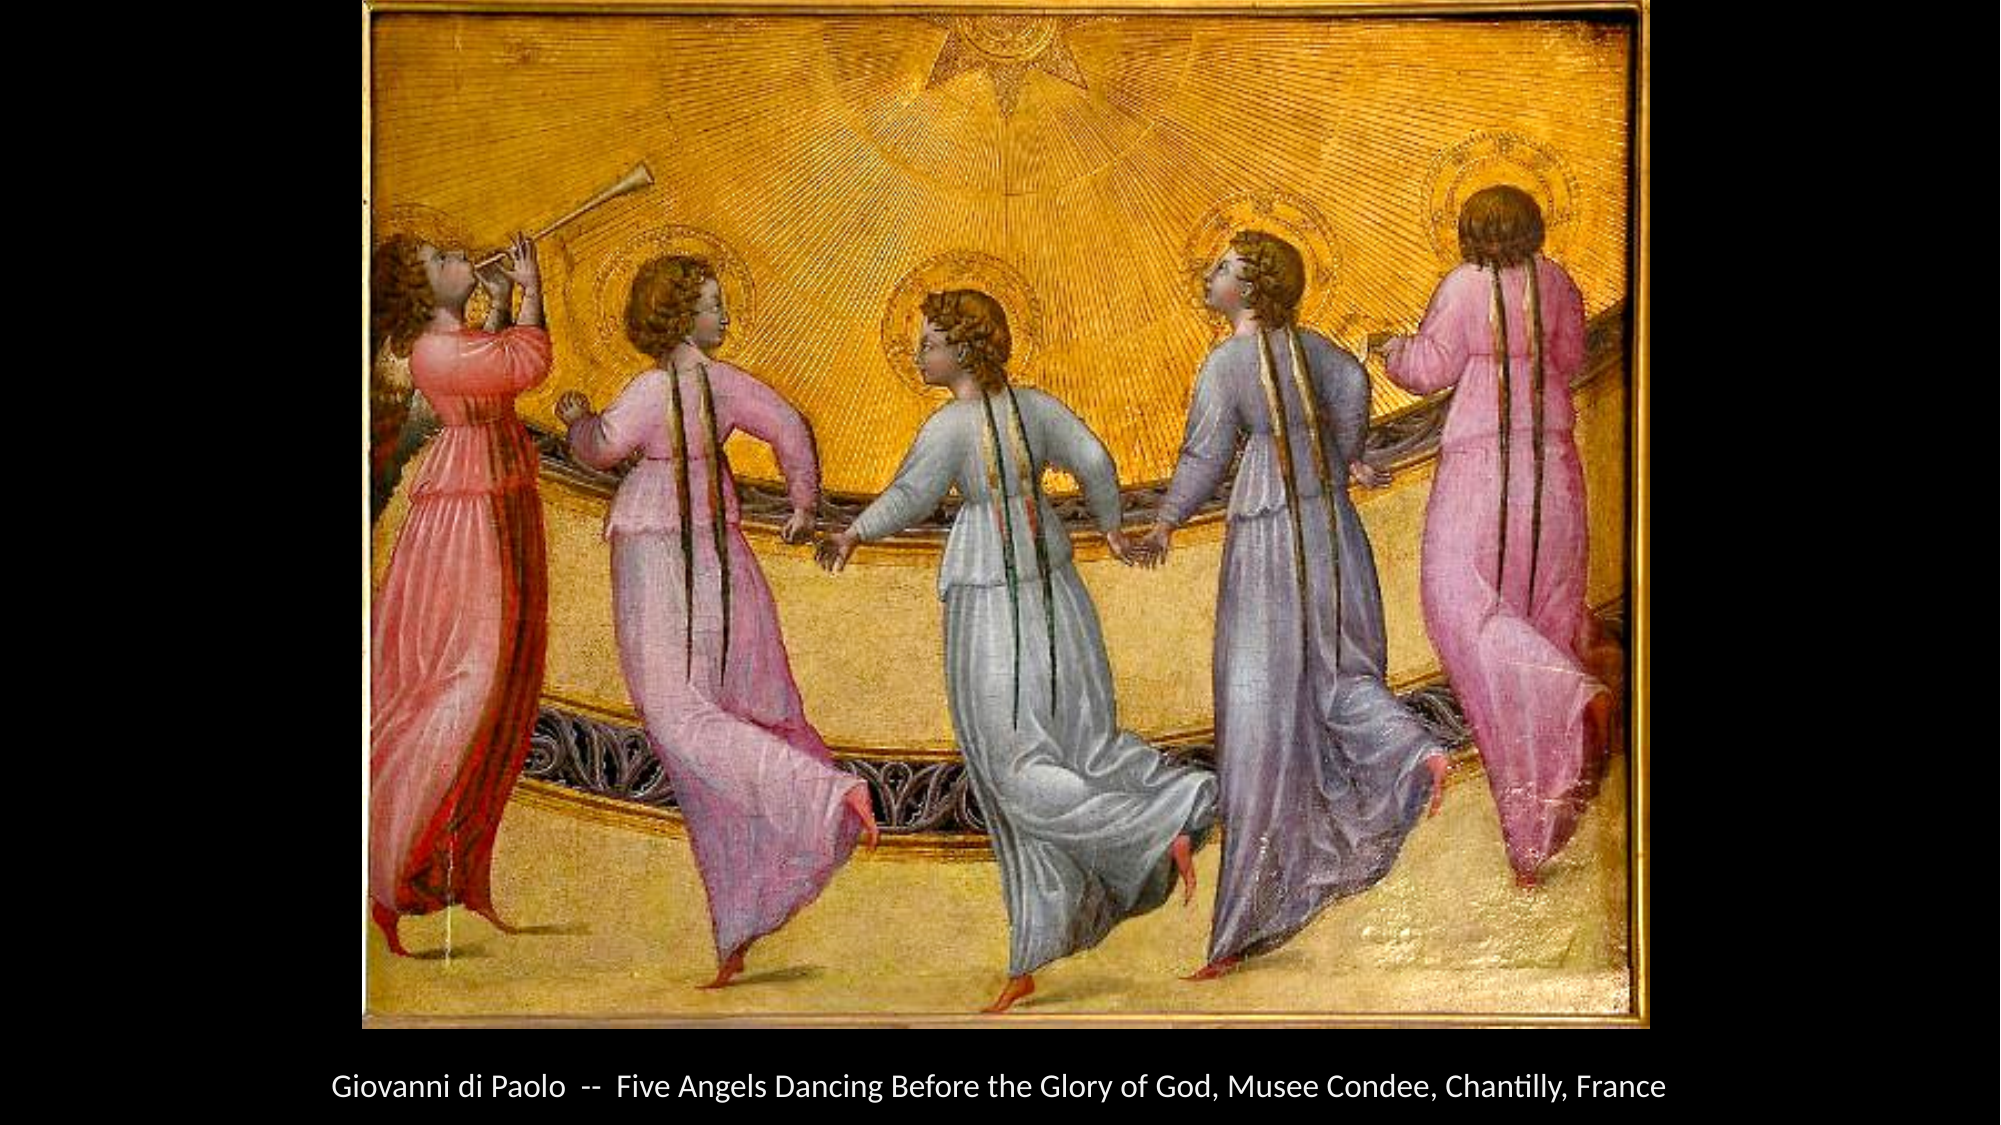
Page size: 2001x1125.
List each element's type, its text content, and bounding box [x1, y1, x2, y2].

text_box Giovanni di Paolo -- Five Angels Dancing Before the Glory of God, Musee Condee, Chantilly, France [249, 1056, 1750, 1112]
picture [362, 0, 1651, 1030]
